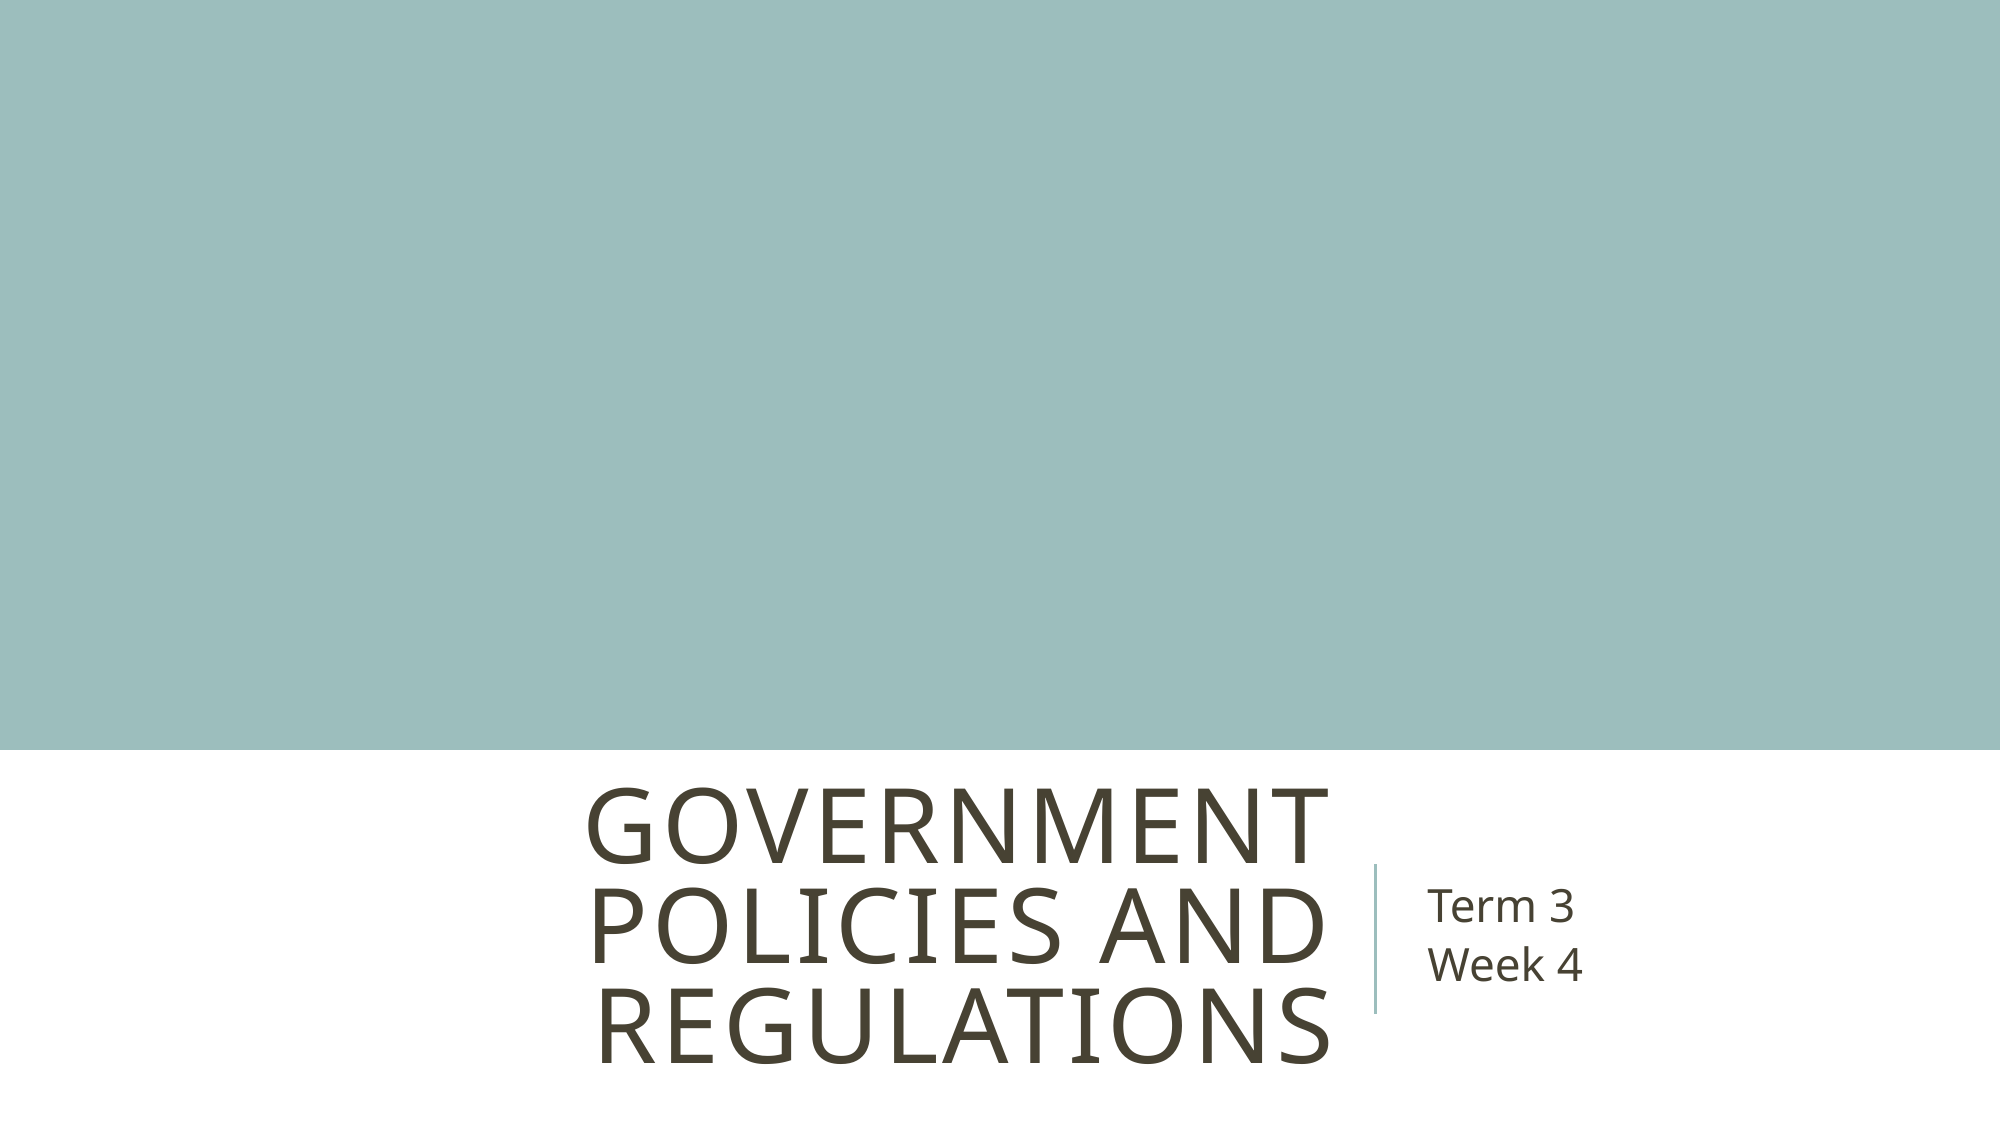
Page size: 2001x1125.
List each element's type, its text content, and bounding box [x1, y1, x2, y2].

title Government policies and regulations [75, 813, 1350, 1054]
subtitle Term 3 Week 4 [1412, 813, 1938, 1054]
